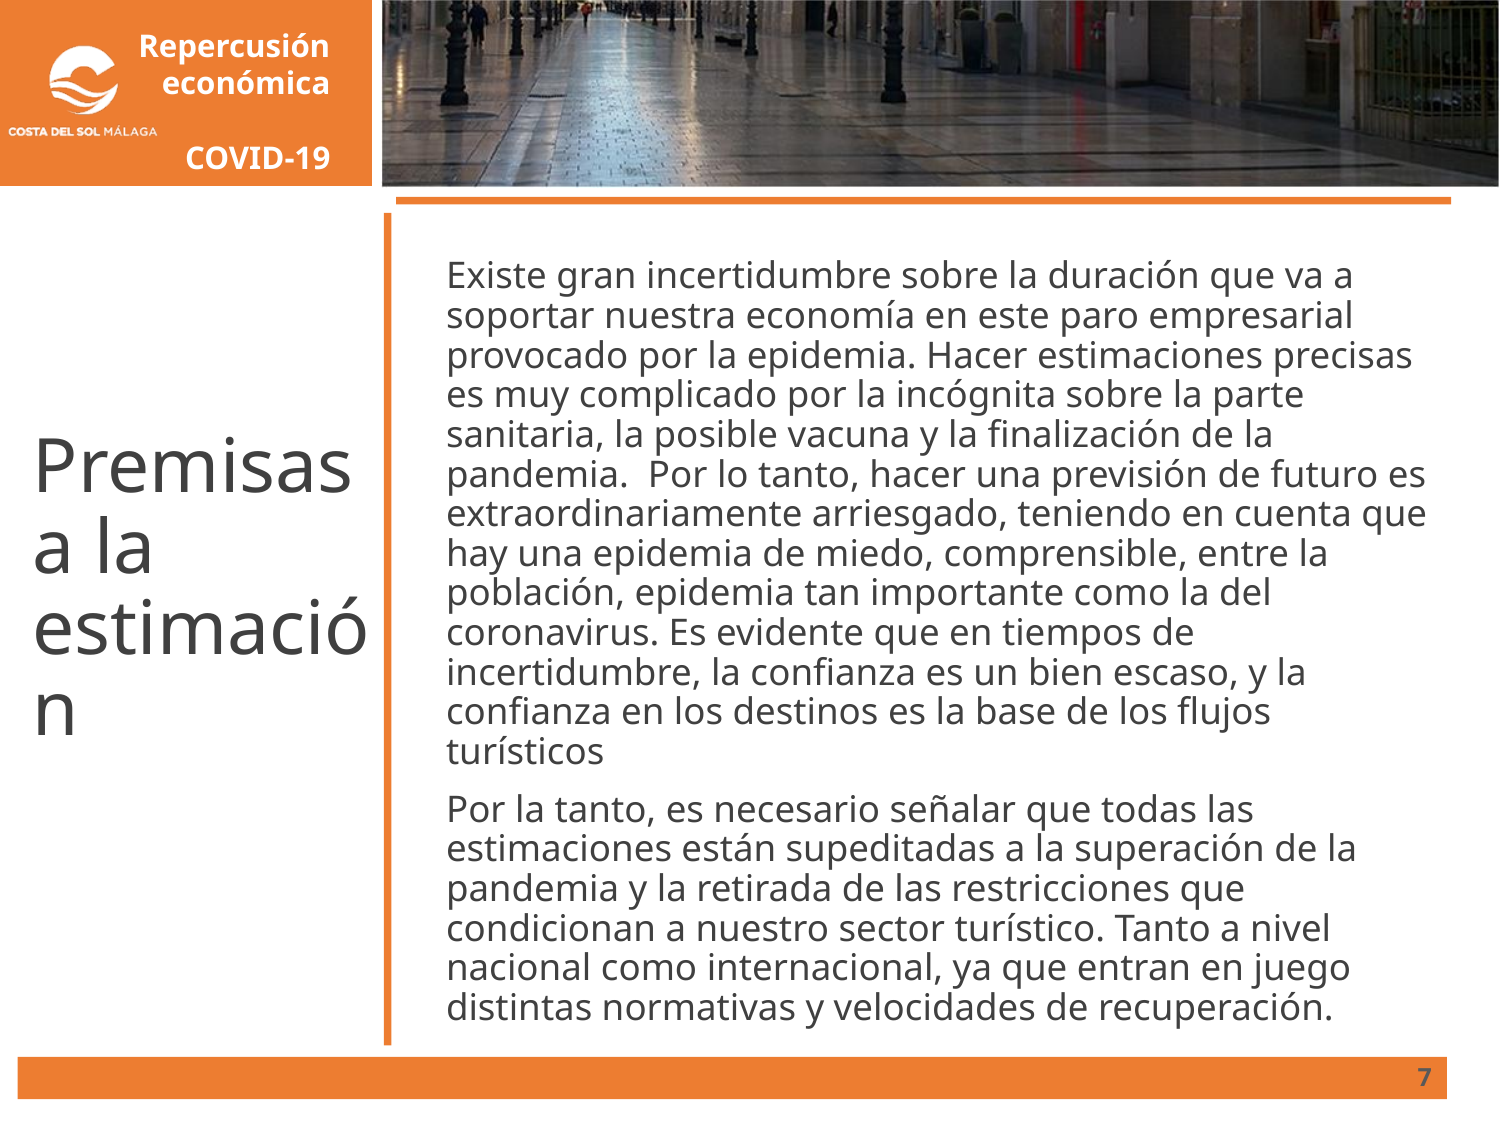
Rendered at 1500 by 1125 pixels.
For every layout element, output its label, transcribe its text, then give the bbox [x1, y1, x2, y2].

picture [381, 0, 1500, 188]
list Existe gran incertidumbre sobre la duración que va a soportar nuestra economía en este paro empresarial provocado por la epidemia. Hacer estimaciones precisas es muy complicado por la incógnita sobre la parte sanitaria, la posible vacuna y la finalización de la pandemia. Por lo tanto, hacer una previsión de futuro es extraordinariamente arriesgado, teniendo en cuenta que hay una epidemia de miedo, comprensible, entre la población, epidemia tan importante como la del coronavirus. Es evidente que en tiempos de incertidumbre, la confianza es un bien escaso, y la confianza en los destinos es la base de los flujos turísticos Por la tanto, es necesario señalar que todas las estimaciones están supeditadas a la superación de la pandemia y la retirada de las restricciones que condicionan a nuestro sector turístico. Tanto a nivel nacional como internacional, ya que entran en juego distintas normativas y velocidades de recuperación. [431, 249, 1450, 1037]
title Premisas a la estimación [17, 212, 389, 1037]
picture [5, 42, 160, 139]
